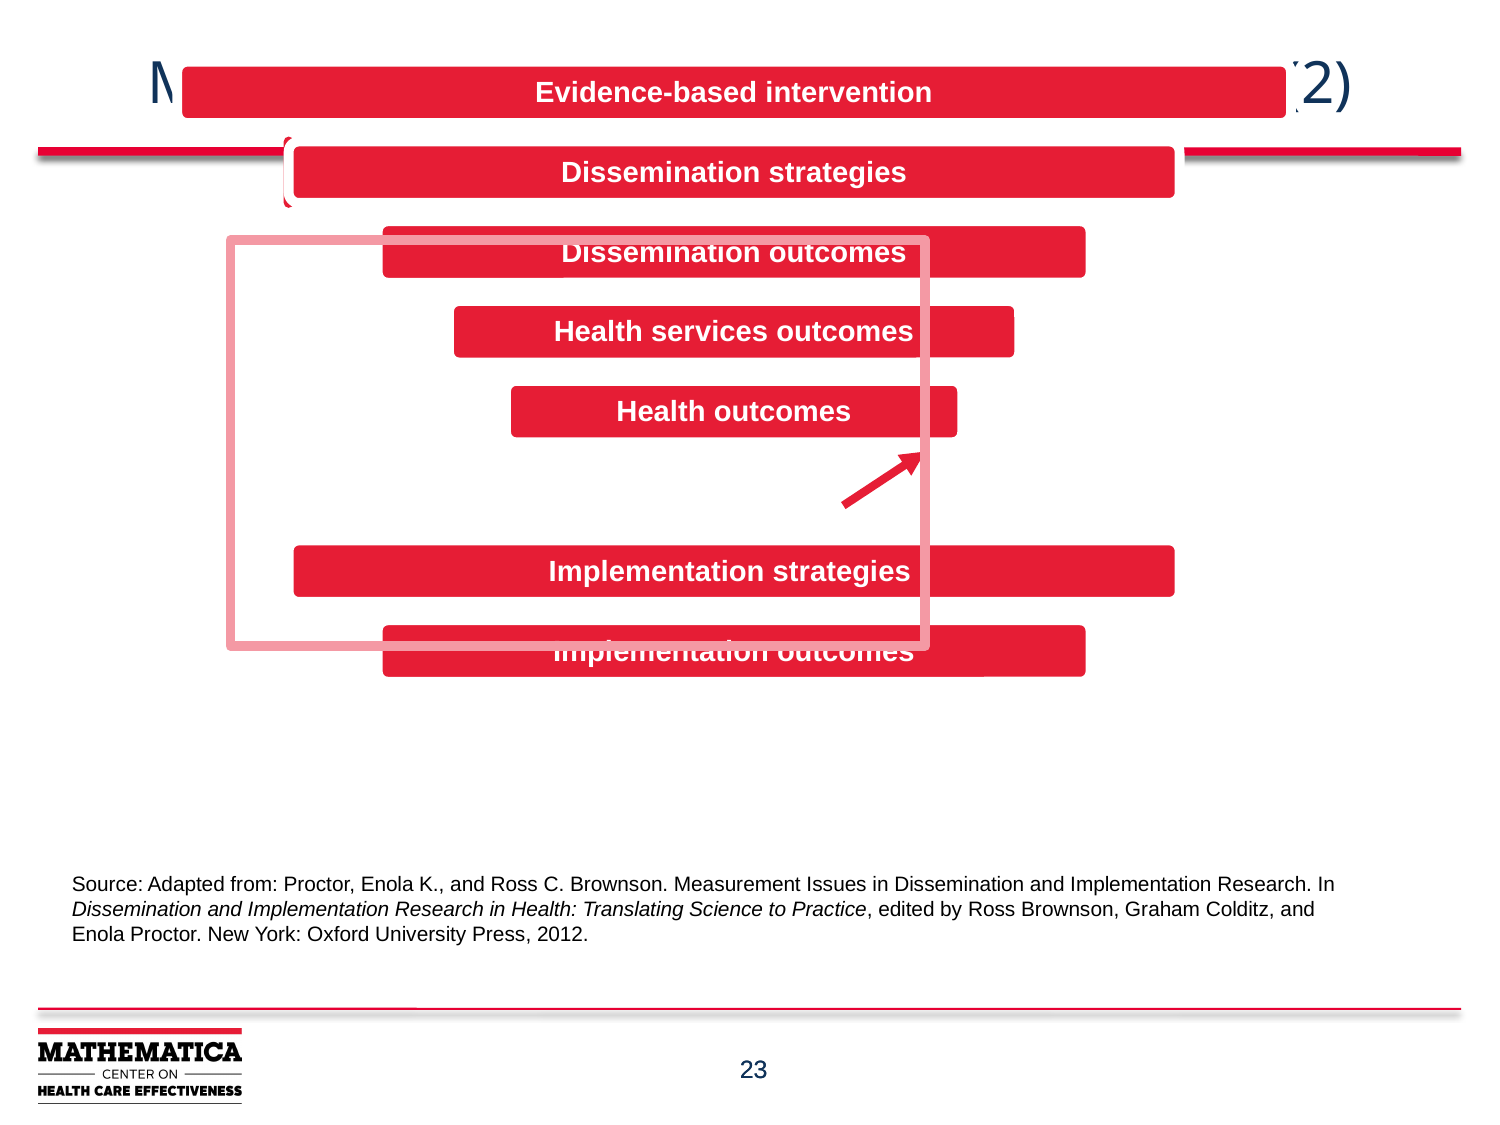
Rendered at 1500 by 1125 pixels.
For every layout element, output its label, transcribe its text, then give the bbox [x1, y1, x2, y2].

title Measuring Implementation Effectiveness (2) [38, 45, 1462, 152]
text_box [842, 451, 926, 506]
text_box Source: Adapted from: Proctor, Enola K., and Ross C. Brownson. Measurement Issues in Dissemination and Implementation Research. In Dissemination and Implementation Research in Health: Translating Science to Practice, edited by Ross Brownson, Graham Colditz, and Enola Proctor. New York: Oxford University Press, 2012. [57, 863, 1367, 981]
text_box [37, 61, 1431, 842]
picture [38, 1028, 242, 1104]
